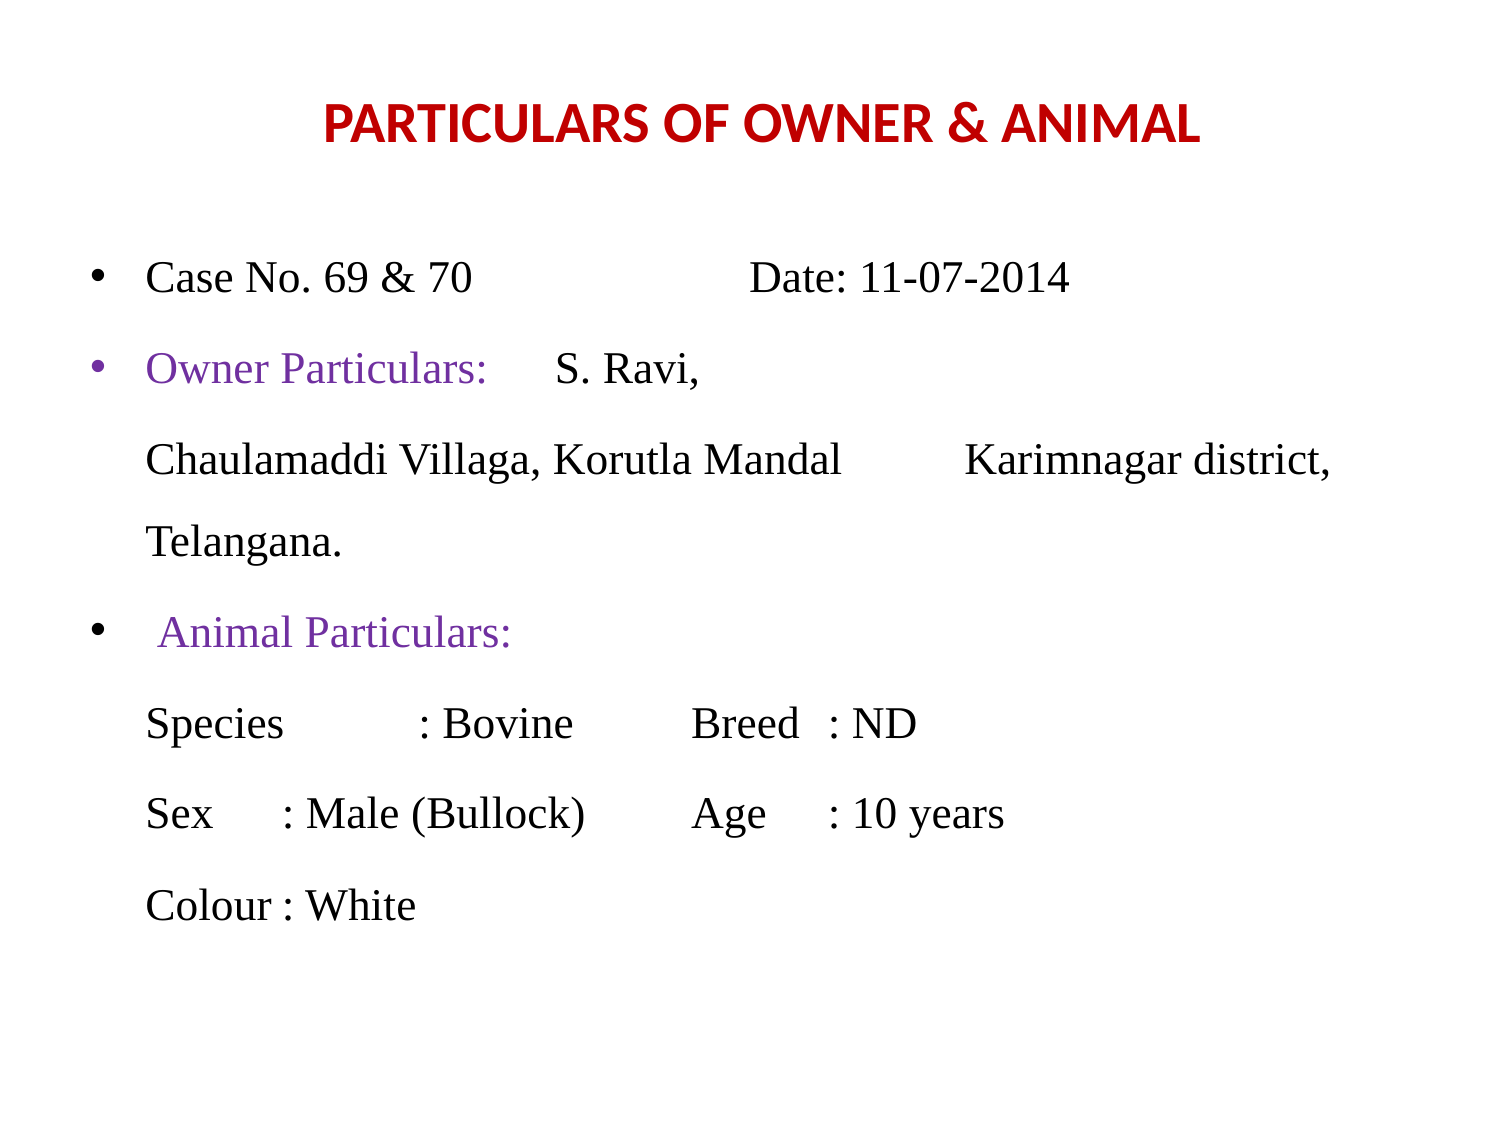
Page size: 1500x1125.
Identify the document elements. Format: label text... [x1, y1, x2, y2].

list Case No. 69 & 70 Date: 11-07-2014 Owner Particulars: S. Ravi, Chaulamaddi Villaga, Korutla Mandal Karimnagar district, Telangana. Animal Particulars: Species : Bovine Breed : ND Sex : Male (Bullock) Age : 10 years Colour : White [75, 212, 1425, 1038]
title PARTICULARS OF OWNER & ANIMAL [62, 24, 1463, 213]
